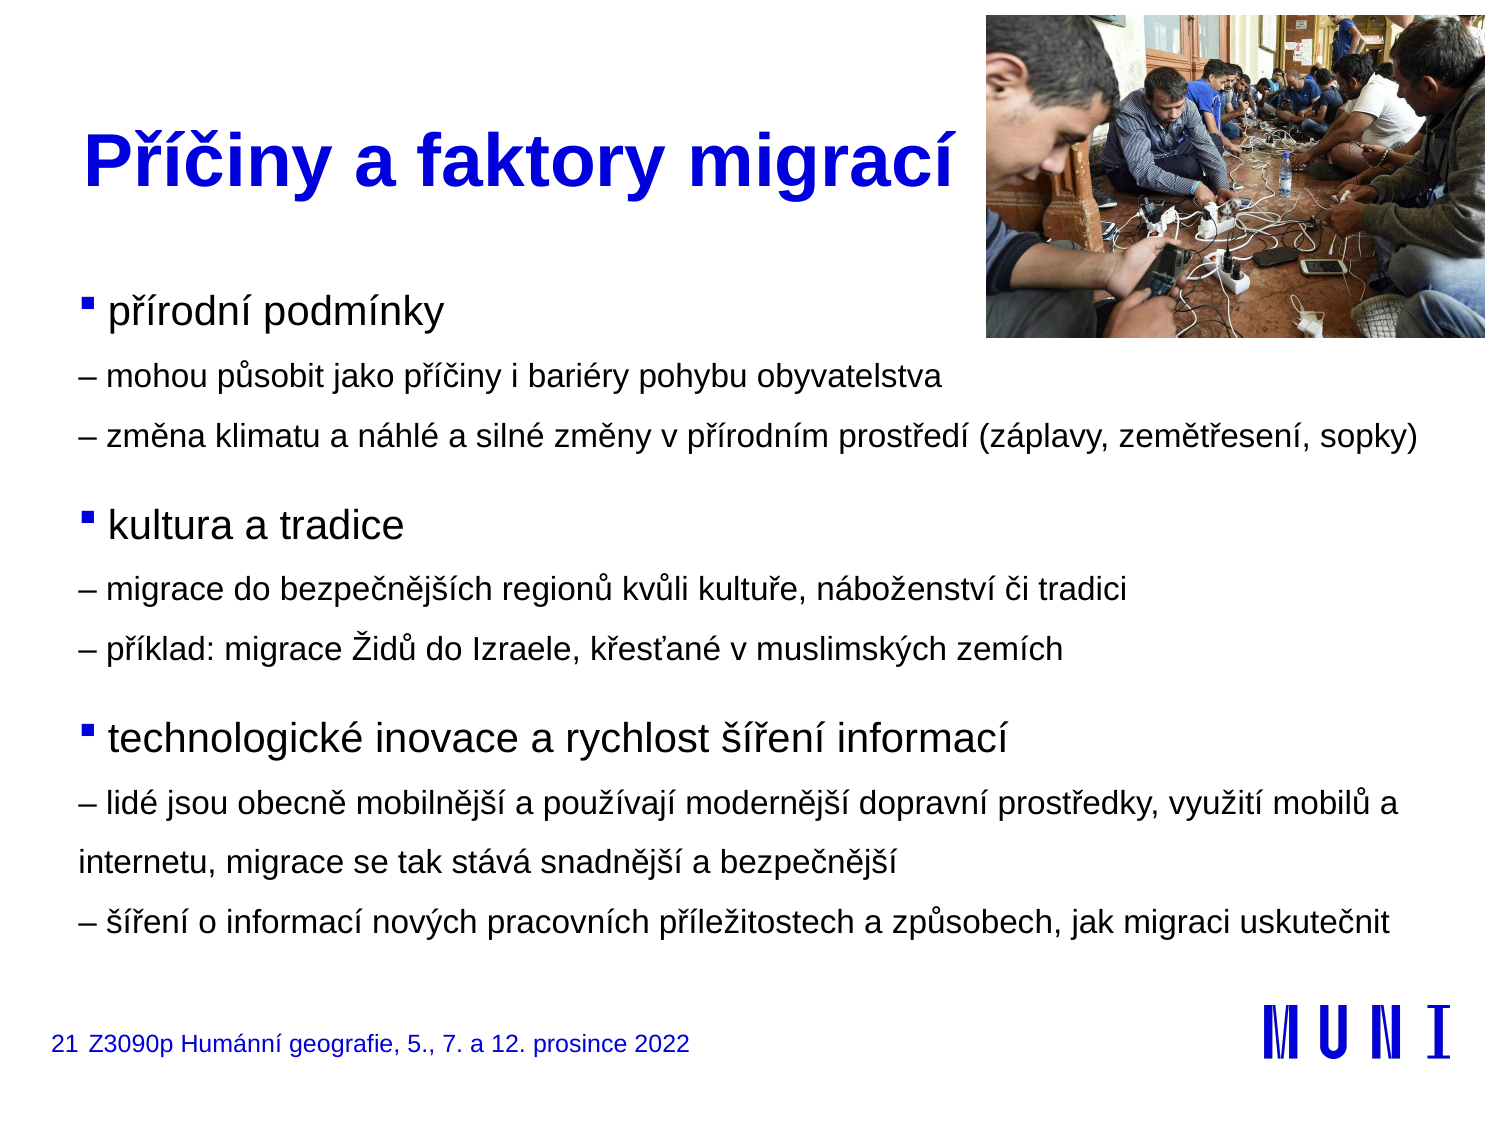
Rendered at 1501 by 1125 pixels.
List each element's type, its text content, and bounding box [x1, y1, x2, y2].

footer Z3090p Humánní geografie, 5., 7. a 12. prosince 2022 [88, 1021, 1064, 1063]
list přírodní podmínky – mohou působit jako příčiny i bariéry pohybu obyvatelstva – změna klimatu a náhlé a silné změny v přírodním prostředí (záplavy, zemětřesení, sopky) kultura a tradice – migrace do bezpečnějších regionů kvůli kultuře, náboženství či tradici – příklad: migrace Židů do Izraele, křesťané v muslimských zemích technologické inovace a rychlost šíření informací – lidé jsou obecně mobilnější a používají modernější dopravní prostředky, využití mobilů a internetu, migrace se tak stává snadnější a bezpečnější – šíření o informací nových pracovních příležitostech a způsobech, jak migraci uskutečnit [66, 259, 1438, 989]
picture [1264, 1005, 1450, 1059]
title Příčiny a faktory migrací [83, 118, 981, 193]
picture [986, 15, 1485, 338]
slide_number 21 [50, 1021, 82, 1063]
